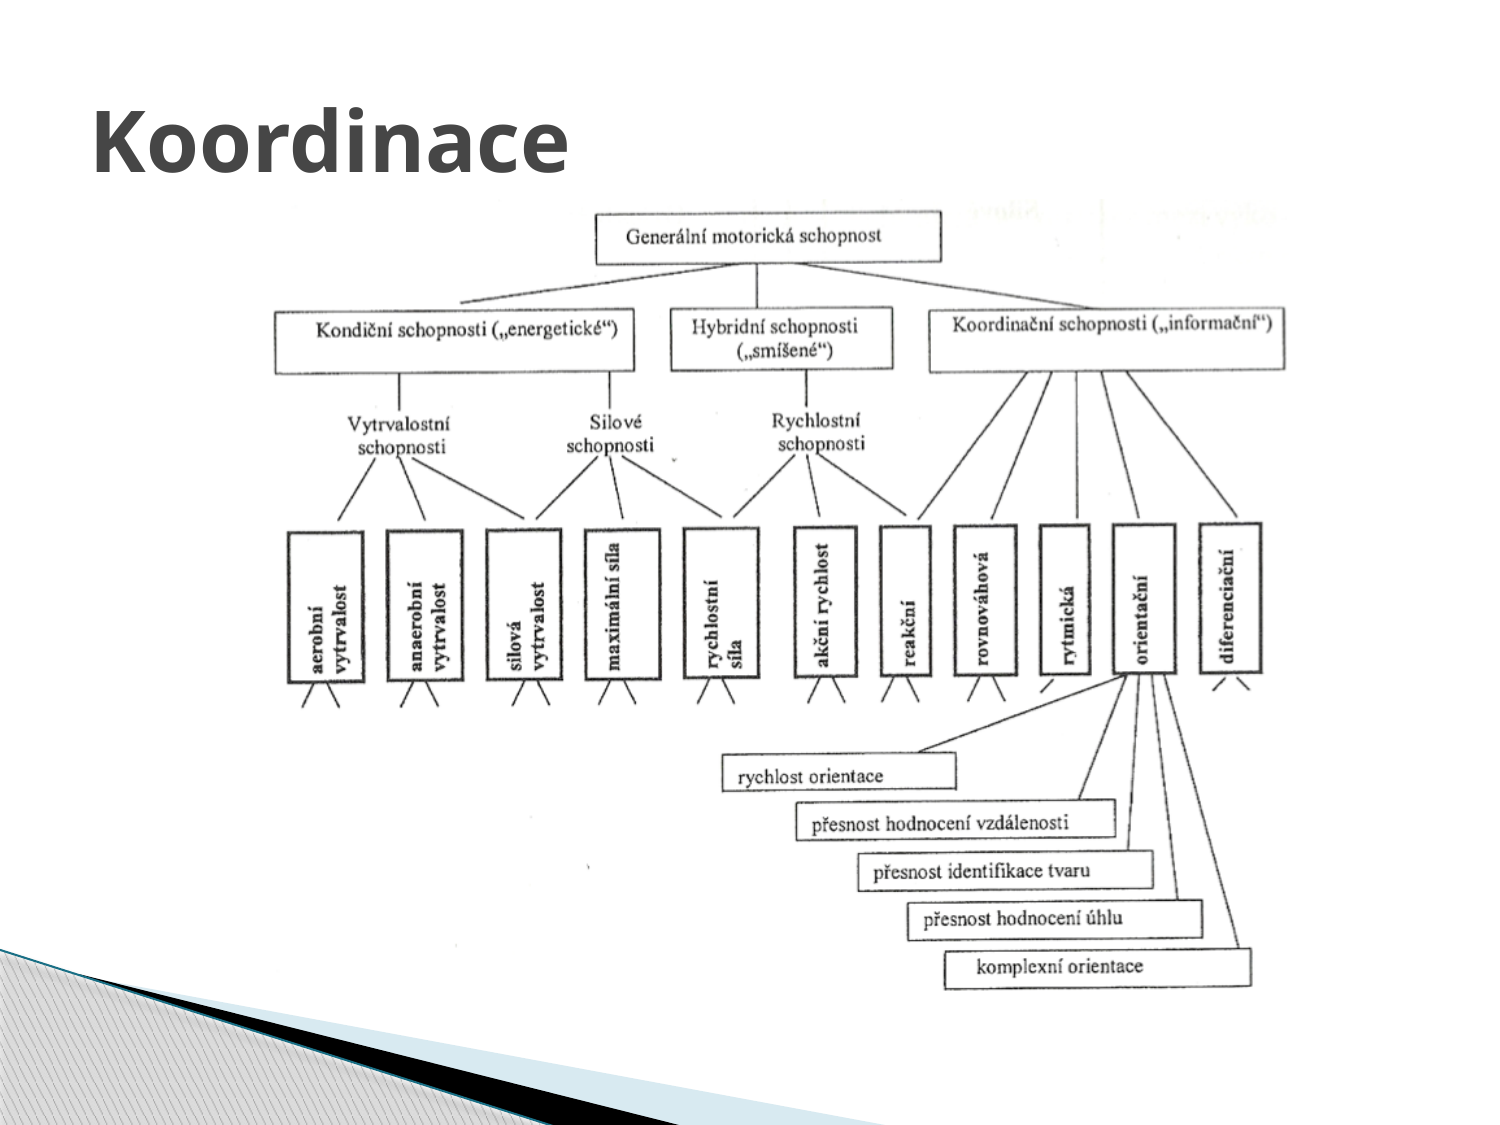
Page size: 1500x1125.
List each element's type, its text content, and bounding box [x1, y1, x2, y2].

title Koordinace [75, 45, 1425, 233]
picture [257, 198, 1302, 1005]
